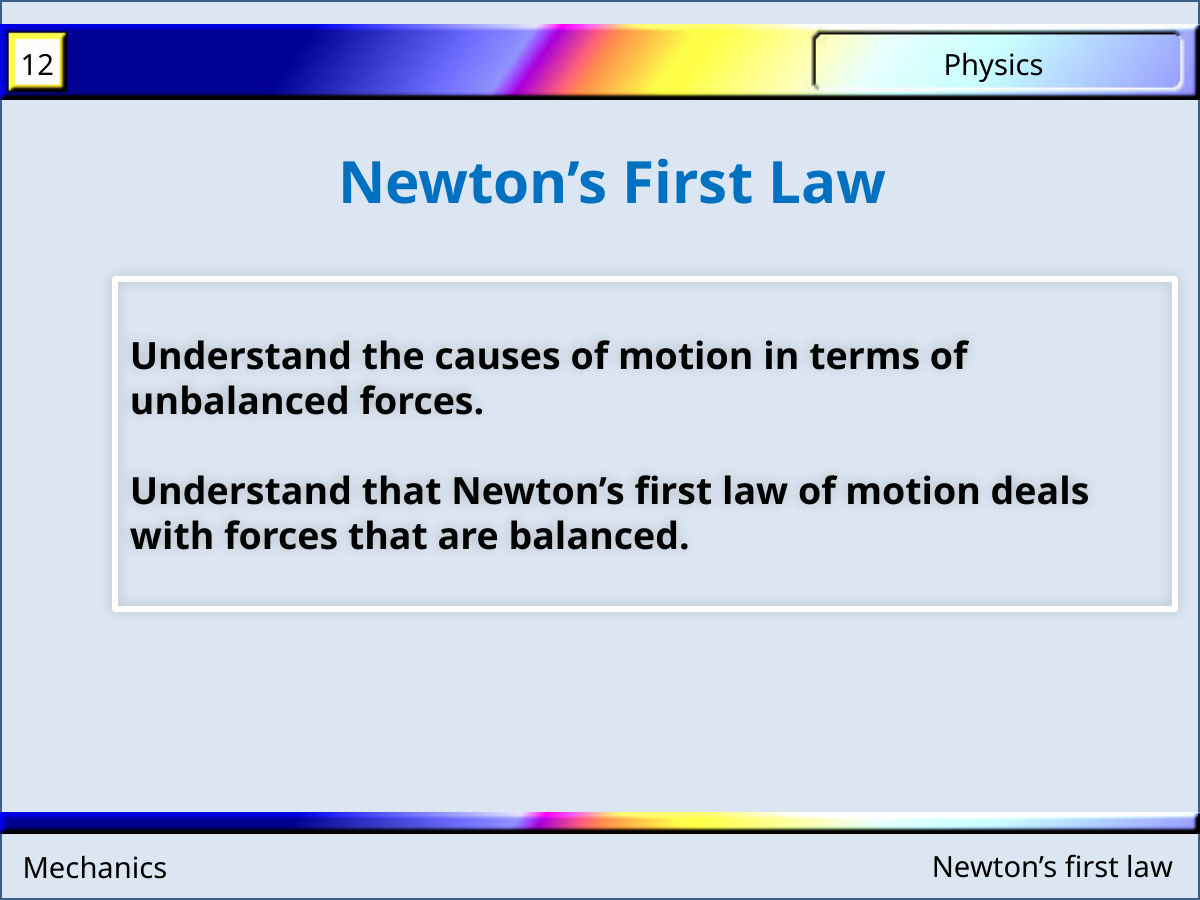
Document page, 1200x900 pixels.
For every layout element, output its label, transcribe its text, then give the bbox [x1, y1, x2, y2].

text_box Newton’s First Law [49, 137, 1175, 223]
picture [0, 812, 1200, 834]
text_box Understand the causes of motion in terms of unbalanced forces. Understand that Newton’s first law of motion deals with forces that are balanced. [115, 279, 1175, 609]
picture [0, 24, 1200, 100]
